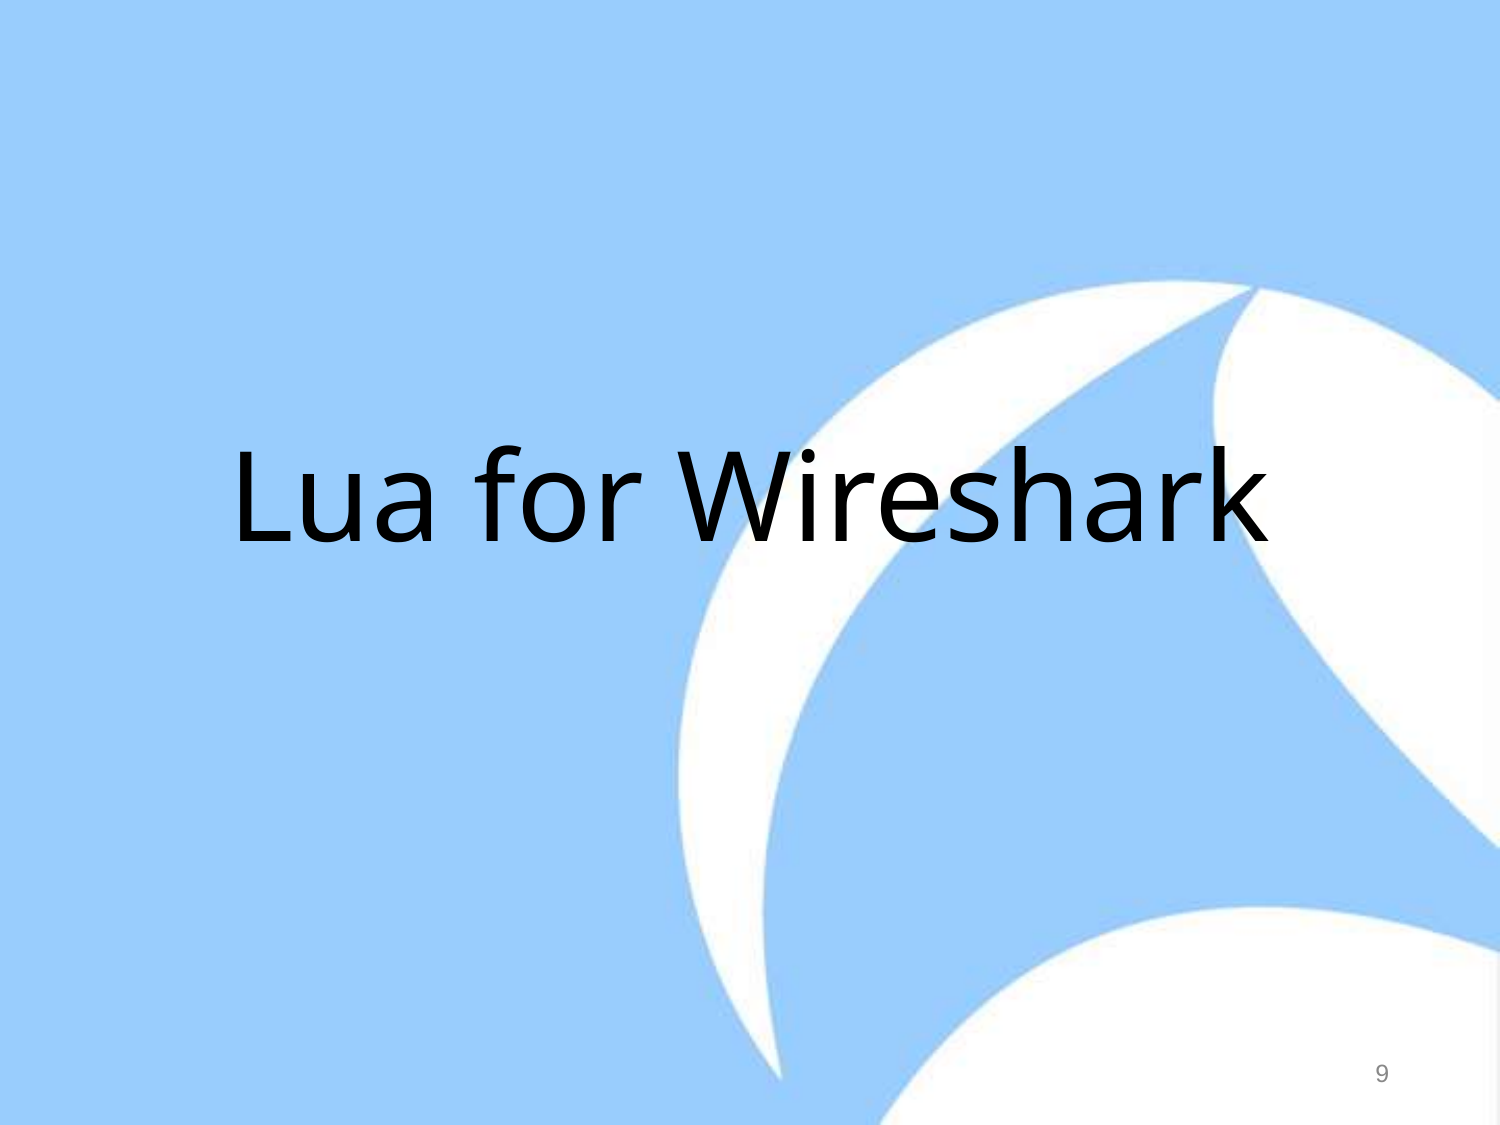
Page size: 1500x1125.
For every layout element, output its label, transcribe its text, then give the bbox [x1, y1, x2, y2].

slide_number 9 [1058, 1050, 1398, 1095]
title Lua for Wireshark [186, 0, 1313, 577]
picture [0, 0, 1500, 1125]
